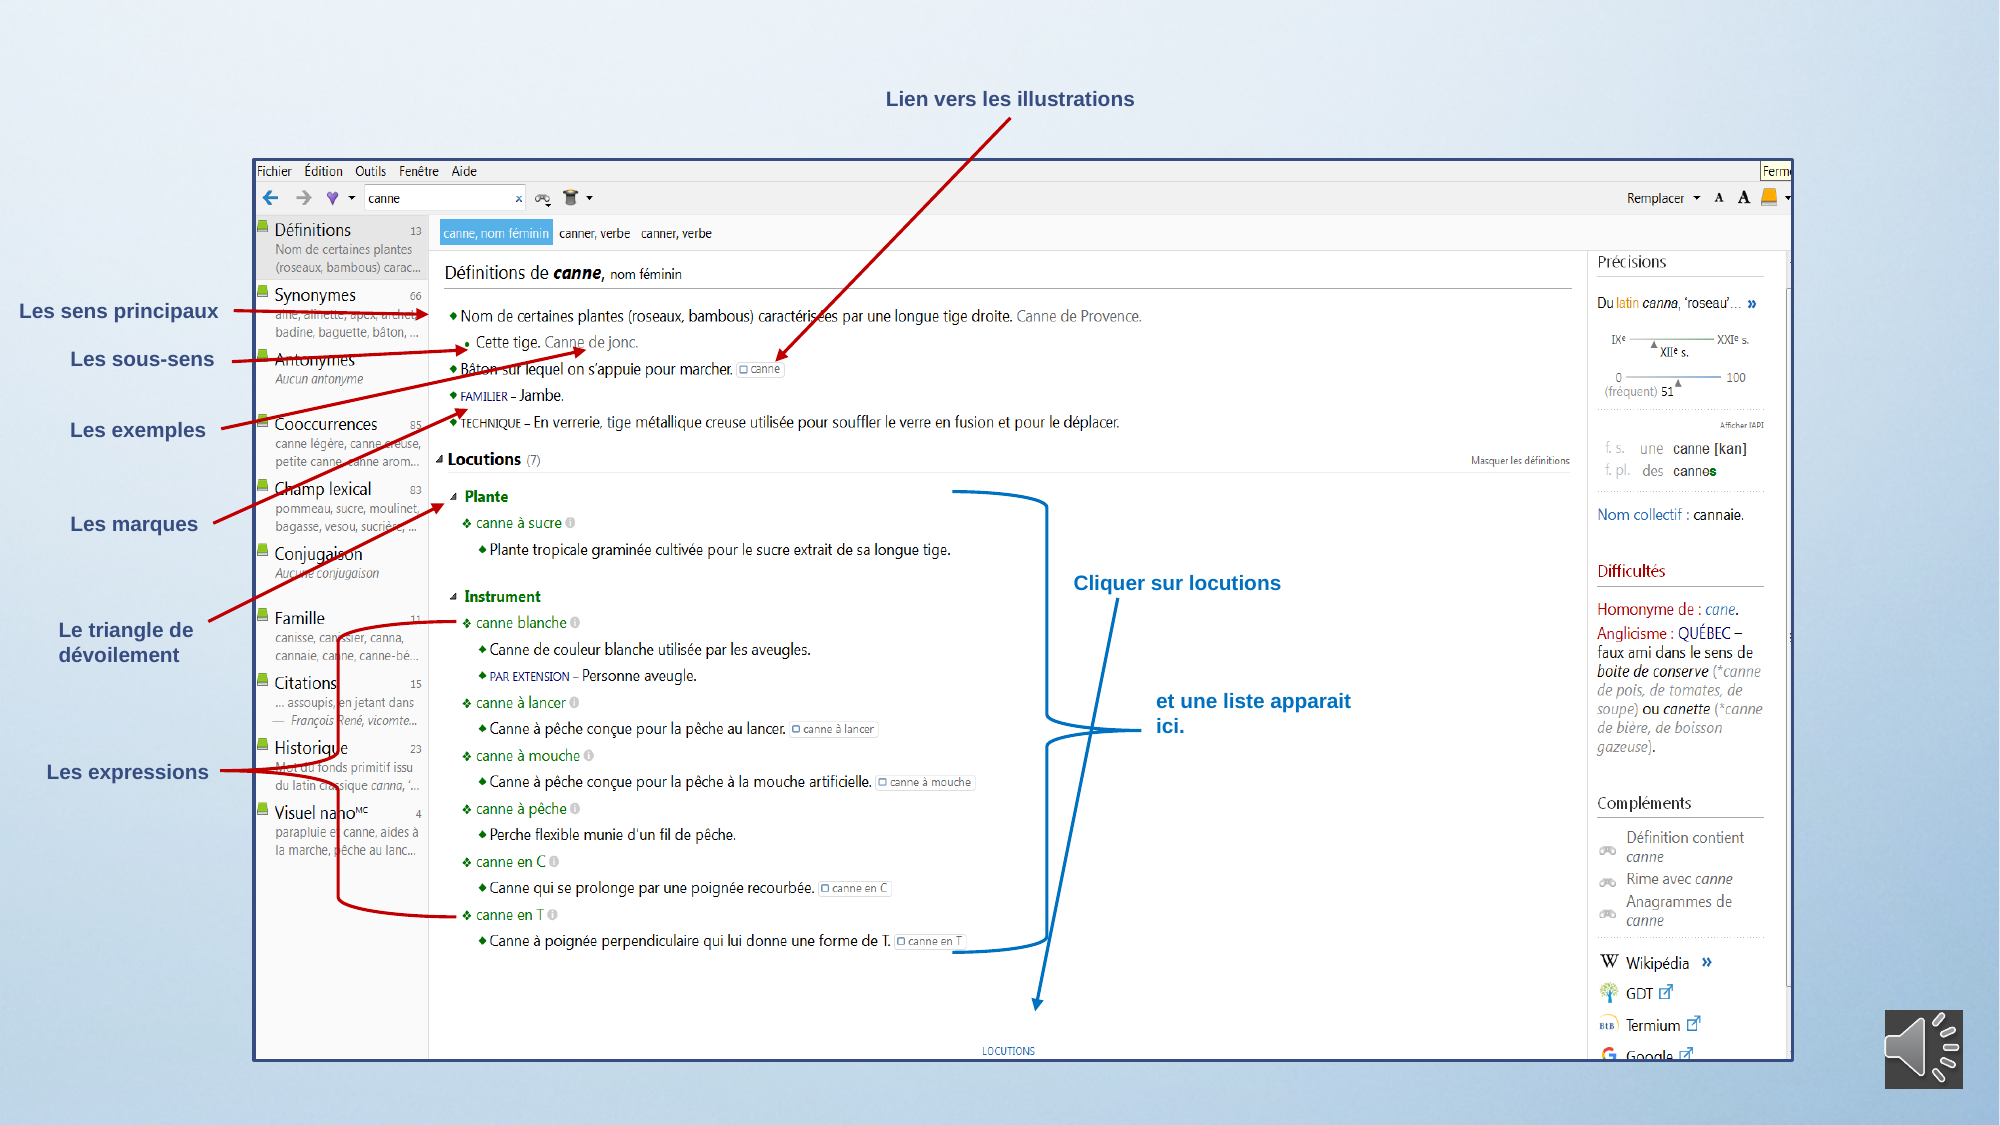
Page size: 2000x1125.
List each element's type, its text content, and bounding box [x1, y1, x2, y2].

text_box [234, 310, 429, 315]
text_box Les expressions [31, 751, 225, 792]
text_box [221, 349, 587, 430]
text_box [1035, 597, 1118, 1012]
text_box Les exemples [55, 408, 214, 449]
text_box Le triangle de dévoilement [43, 609, 215, 675]
text_box Lien vers les illustrations [871, 78, 1150, 118]
picture [0, 0, 2000, 1125]
text_box Les marques [55, 503, 208, 544]
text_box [208, 503, 445, 622]
text_box Les sens principaux [4, 290, 234, 331]
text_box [775, 118, 1011, 362]
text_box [214, 408, 469, 524]
text_box Les sous-sens [55, 338, 230, 378]
text_box [220, 769, 255, 773]
